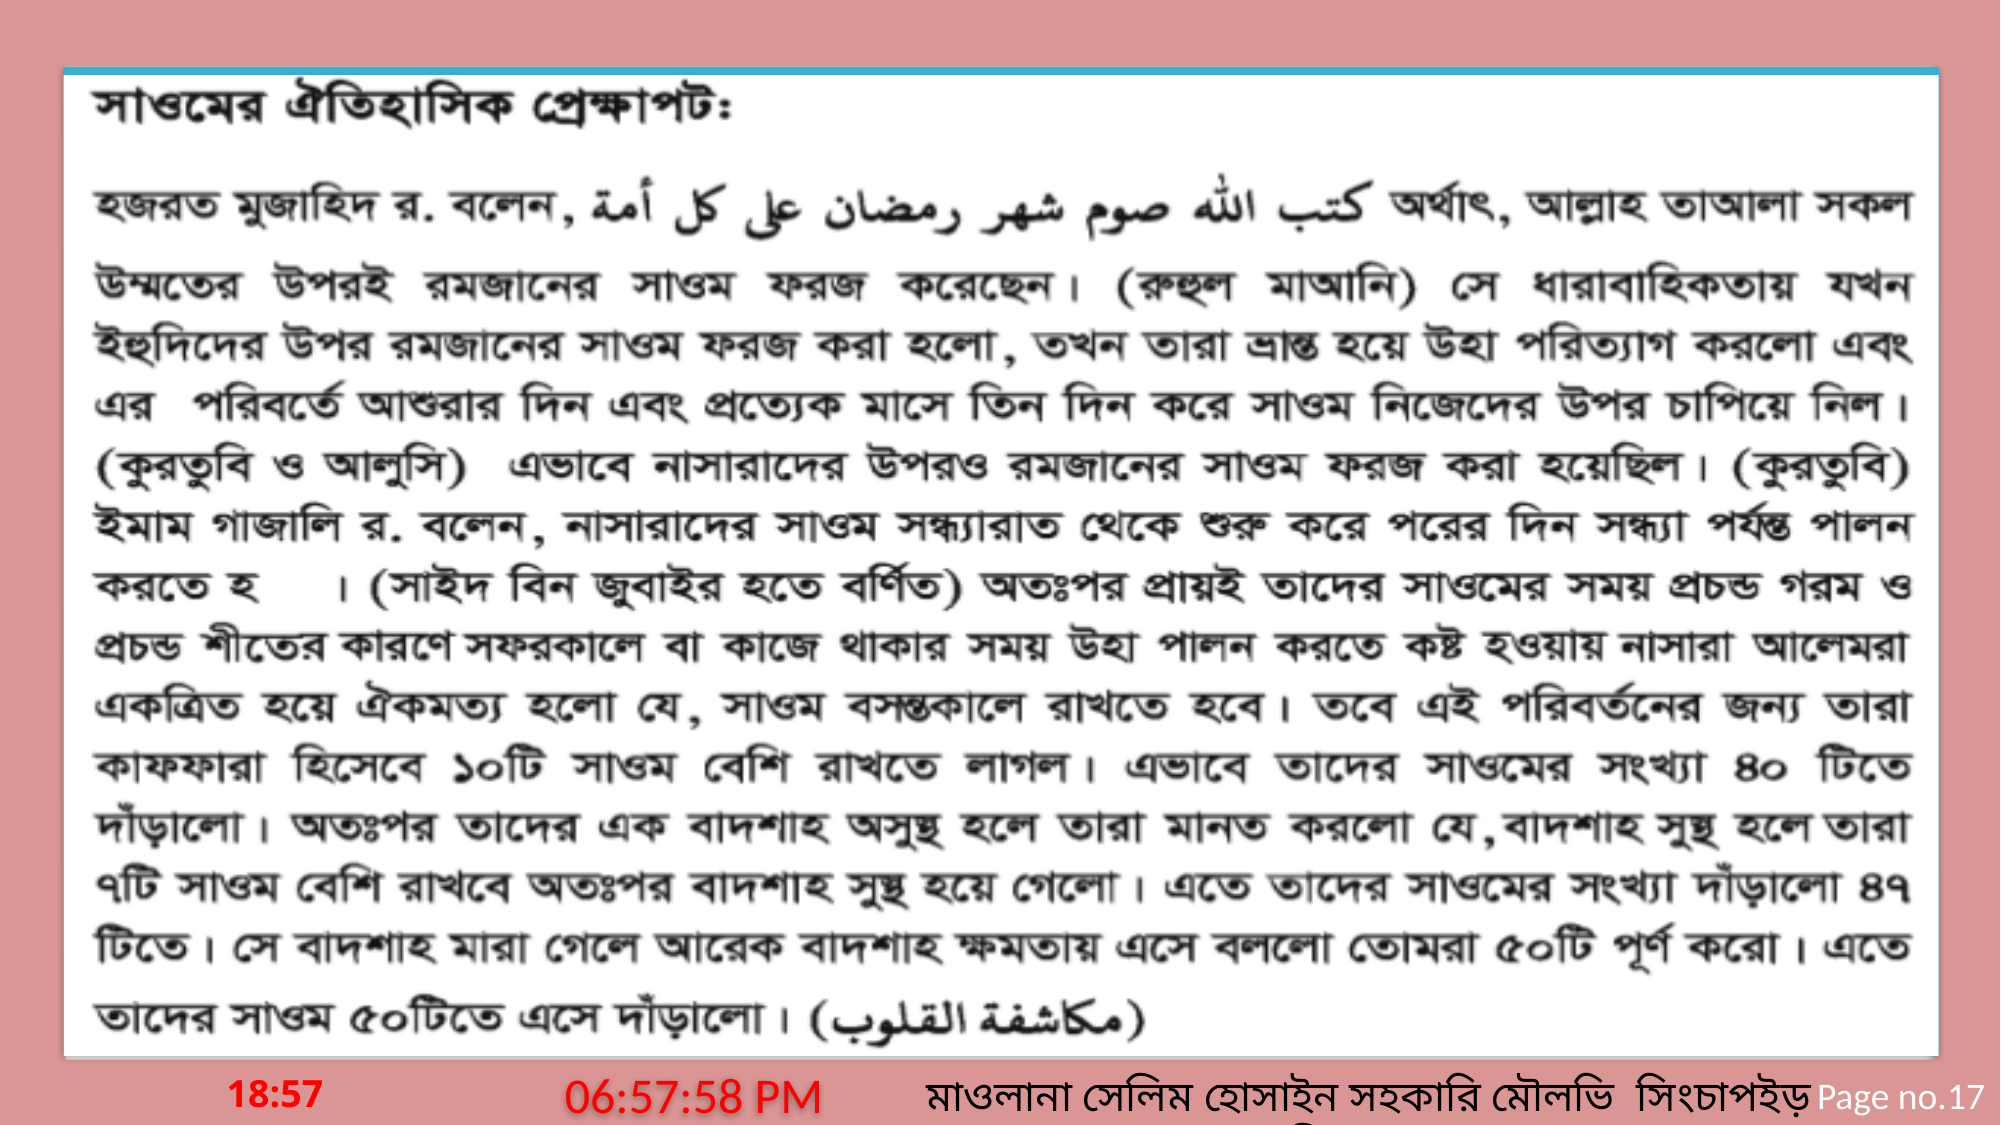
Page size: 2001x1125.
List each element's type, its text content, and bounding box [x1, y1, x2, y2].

text_box 12:32:31 PM [550, 1065, 915, 1125]
text_box Page no.17 [1838, 1064, 2000, 1125]
text_box রবিবার, 03 মে 2020 [0, 1065, 550, 1125]
picture [63, 74, 1939, 1056]
text_box [63, 67, 1939, 74]
text_box [0, 0, 2000, 1065]
text_box মাওলানা সেলিম হোসাইন সহকারি মৌলভি সিংচাপইড় আলিম মাদ্রাসা। [921, 1065, 1838, 1125]
